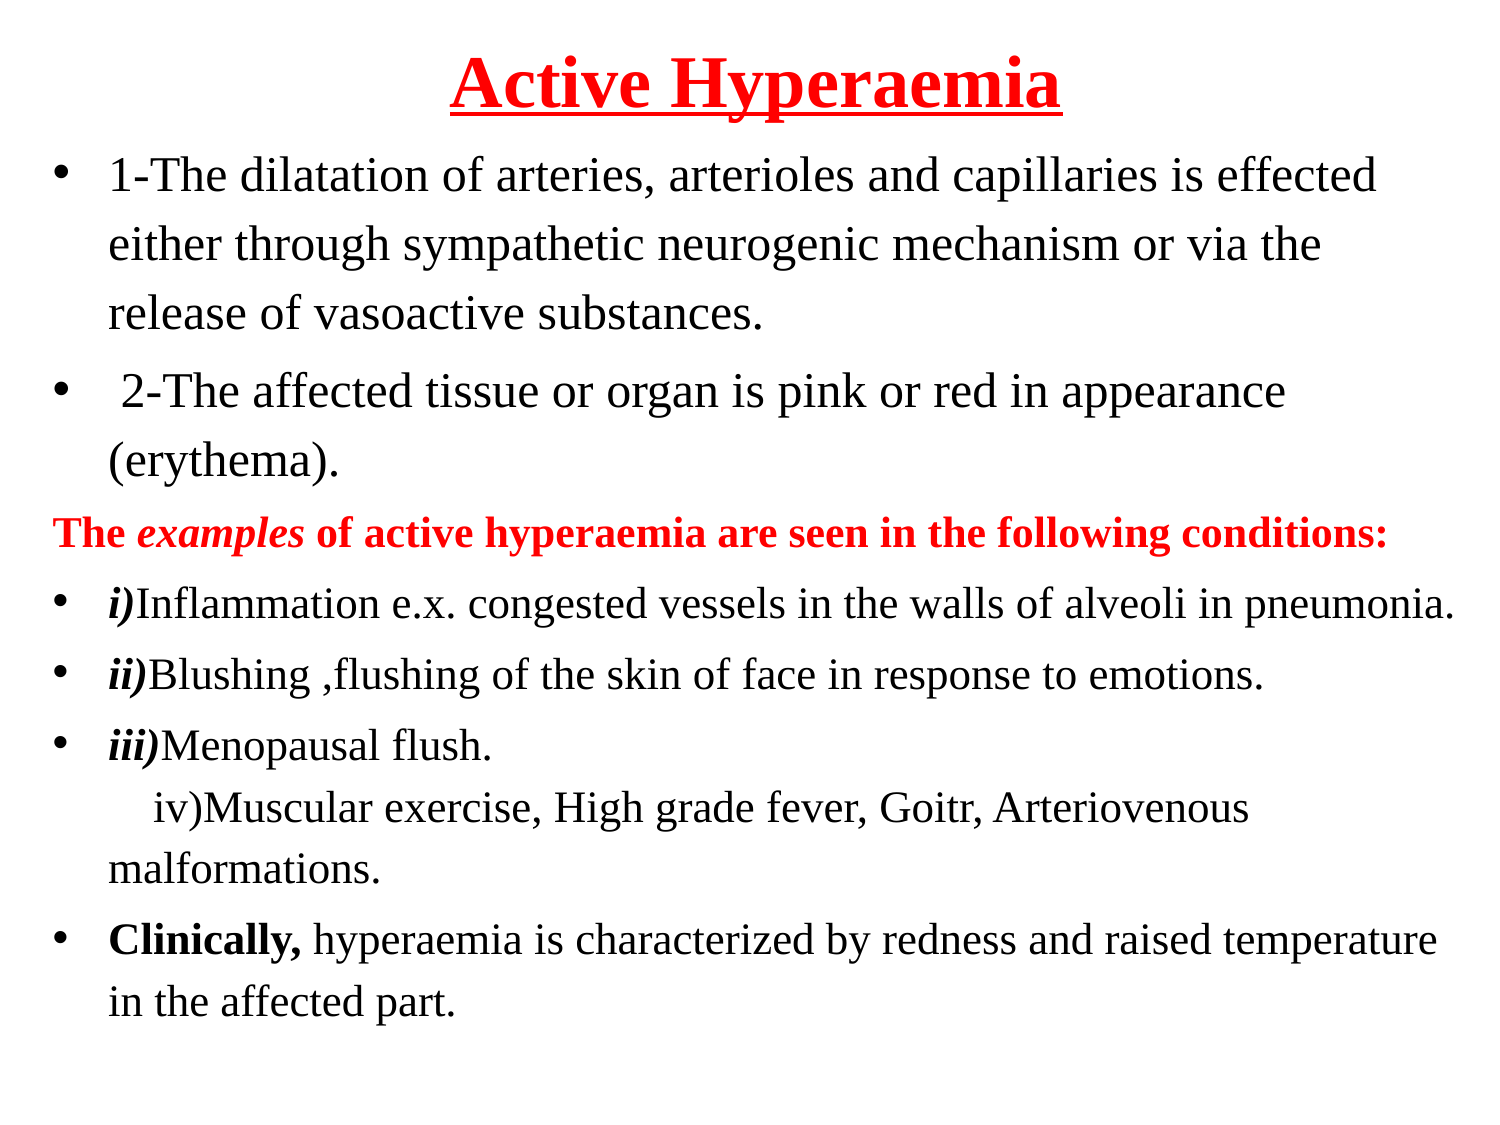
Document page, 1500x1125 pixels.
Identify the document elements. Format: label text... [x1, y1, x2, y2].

list Active Hyperaemia 1-The dilatation of arteries, arterioles and capillaries is effected either through sympathetic neurogenic mechanism or via the release of vasoactive substances. 2-The affected tissue or organ is pink or red in appearance (erythema). The examples of active hyperaemia are seen in the following conditions: i)Inflammation e.x. congested vessels in the walls of alveoli in pneumonia. ii)Blushing ,flushing of the skin of face in response to emotions. iii)Menopausal flush. iv)Muscular exercise, High grade fever, Goitr, Arteriovenous malformations. Clinically, hyperaemia is characterized by redness and raised temperature in the affected part. [37, 12, 1475, 1075]
